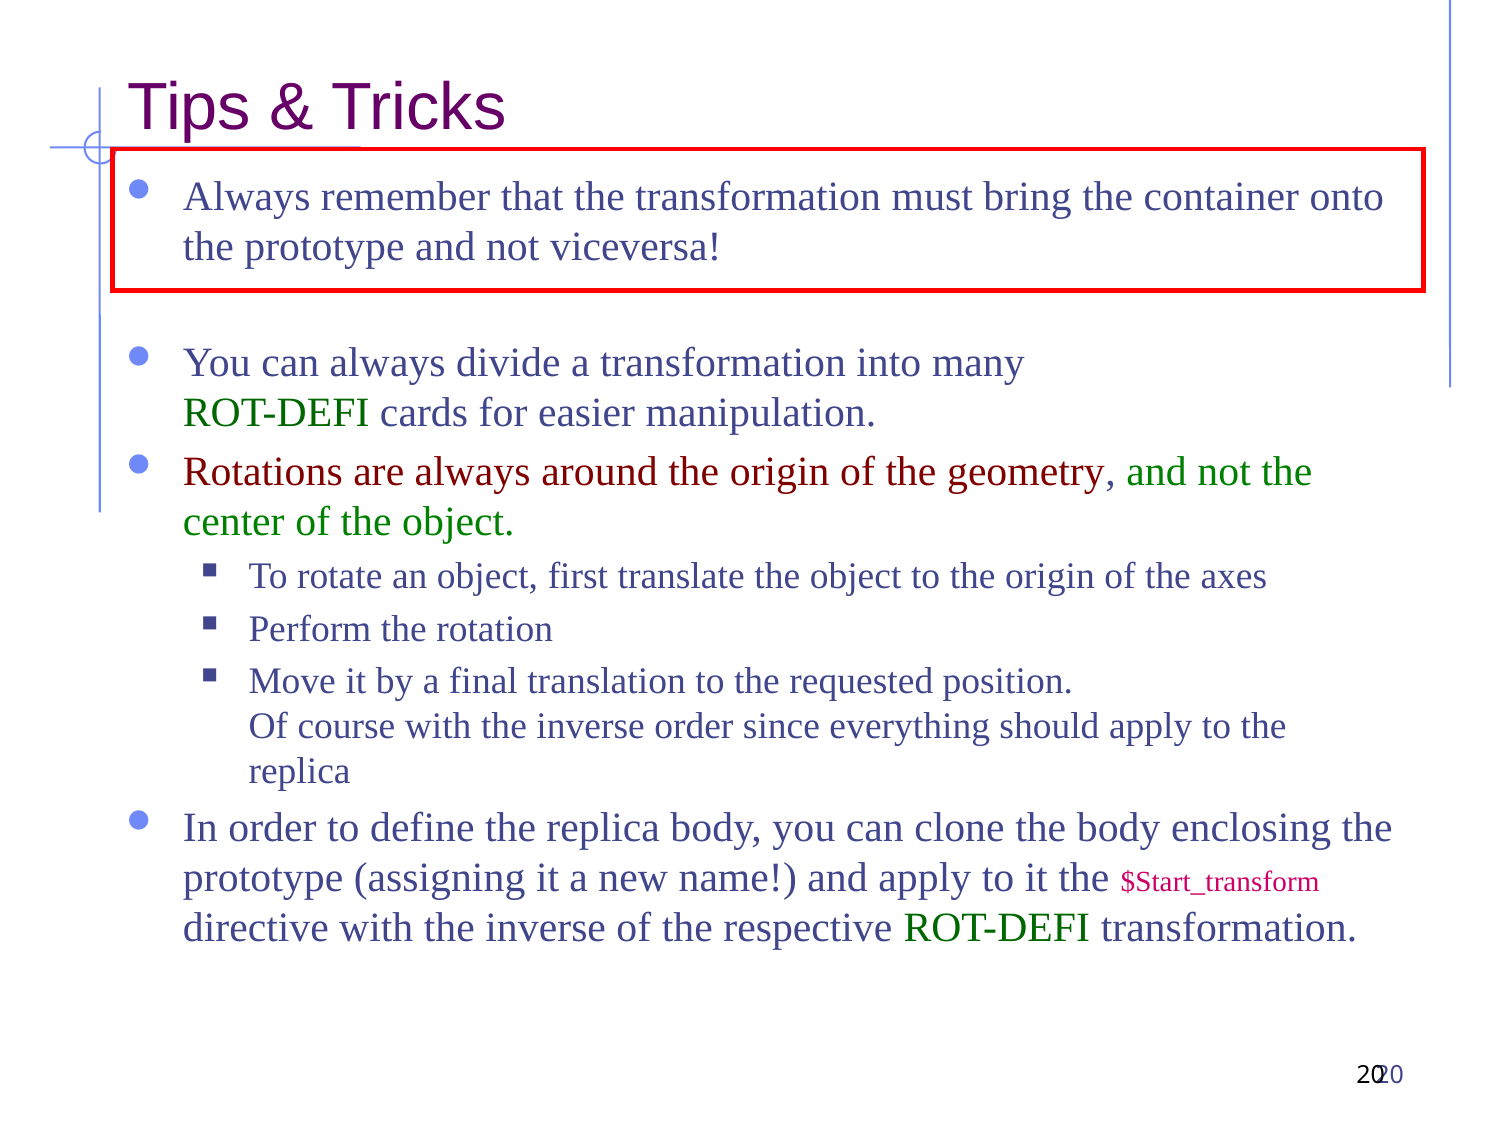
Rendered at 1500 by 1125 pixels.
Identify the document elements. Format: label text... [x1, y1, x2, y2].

text_box [112, 148, 1424, 291]
list Always remember that the transformation must bring the container onto the prototype and not viceversa! You can always divide a transformation into many ROT-DEFI cards for easier manipulation. Rotations are always around the origin of the geometry, and not the center of the object. To rotate an object, first translate the object to the origin of the axes Perform the rotation Move it by a final translation to the requested position. Of course with the inverse order since everything should apply to the replica In order to define the replica body, you can clone the body enclosing the prototype (assigning it a new name!) and apply to it the $Start_transform directive with the inverse of the respective ROT-DEFI transformation. [111, 160, 1412, 1012]
title Tips & Tricks [112, 49, 1388, 148]
slide_number 20 [1137, 1049, 1401, 1101]
